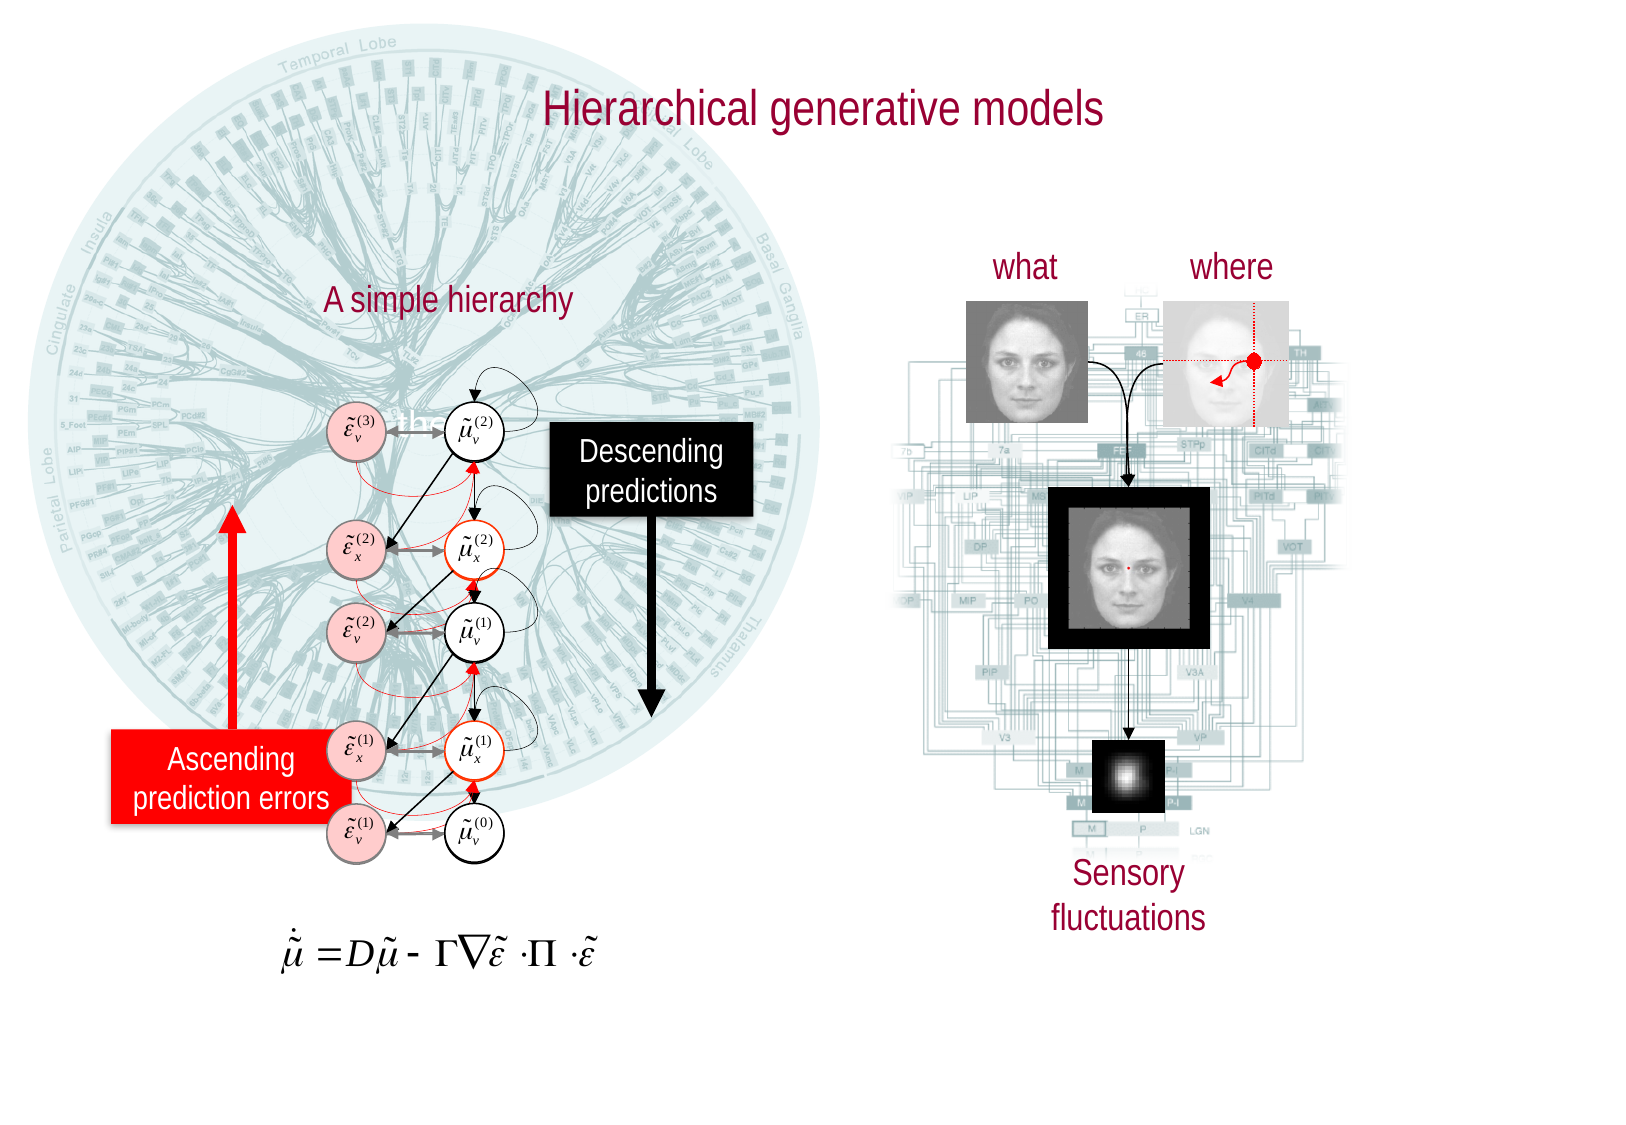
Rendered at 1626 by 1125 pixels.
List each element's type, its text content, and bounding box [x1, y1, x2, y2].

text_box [1128, 363, 1164, 485]
picture [37, 23, 818, 821]
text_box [273, 401, 606, 984]
text_box Hierarchical generative models [821, 67, 1175, 143]
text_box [611, 421, 754, 826]
text_box what [951, 234, 1100, 280]
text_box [1087, 361, 1129, 485]
picture [885, 281, 1352, 866]
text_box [1091, 739, 1166, 815]
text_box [110, 421, 268, 826]
text_box Sensory fluctuations [1025, 874, 1232, 946]
text_box the [25, 351, 32, 493]
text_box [1209, 360, 1255, 383]
text_box where [1158, 234, 1306, 280]
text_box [1047, 486, 1211, 650]
